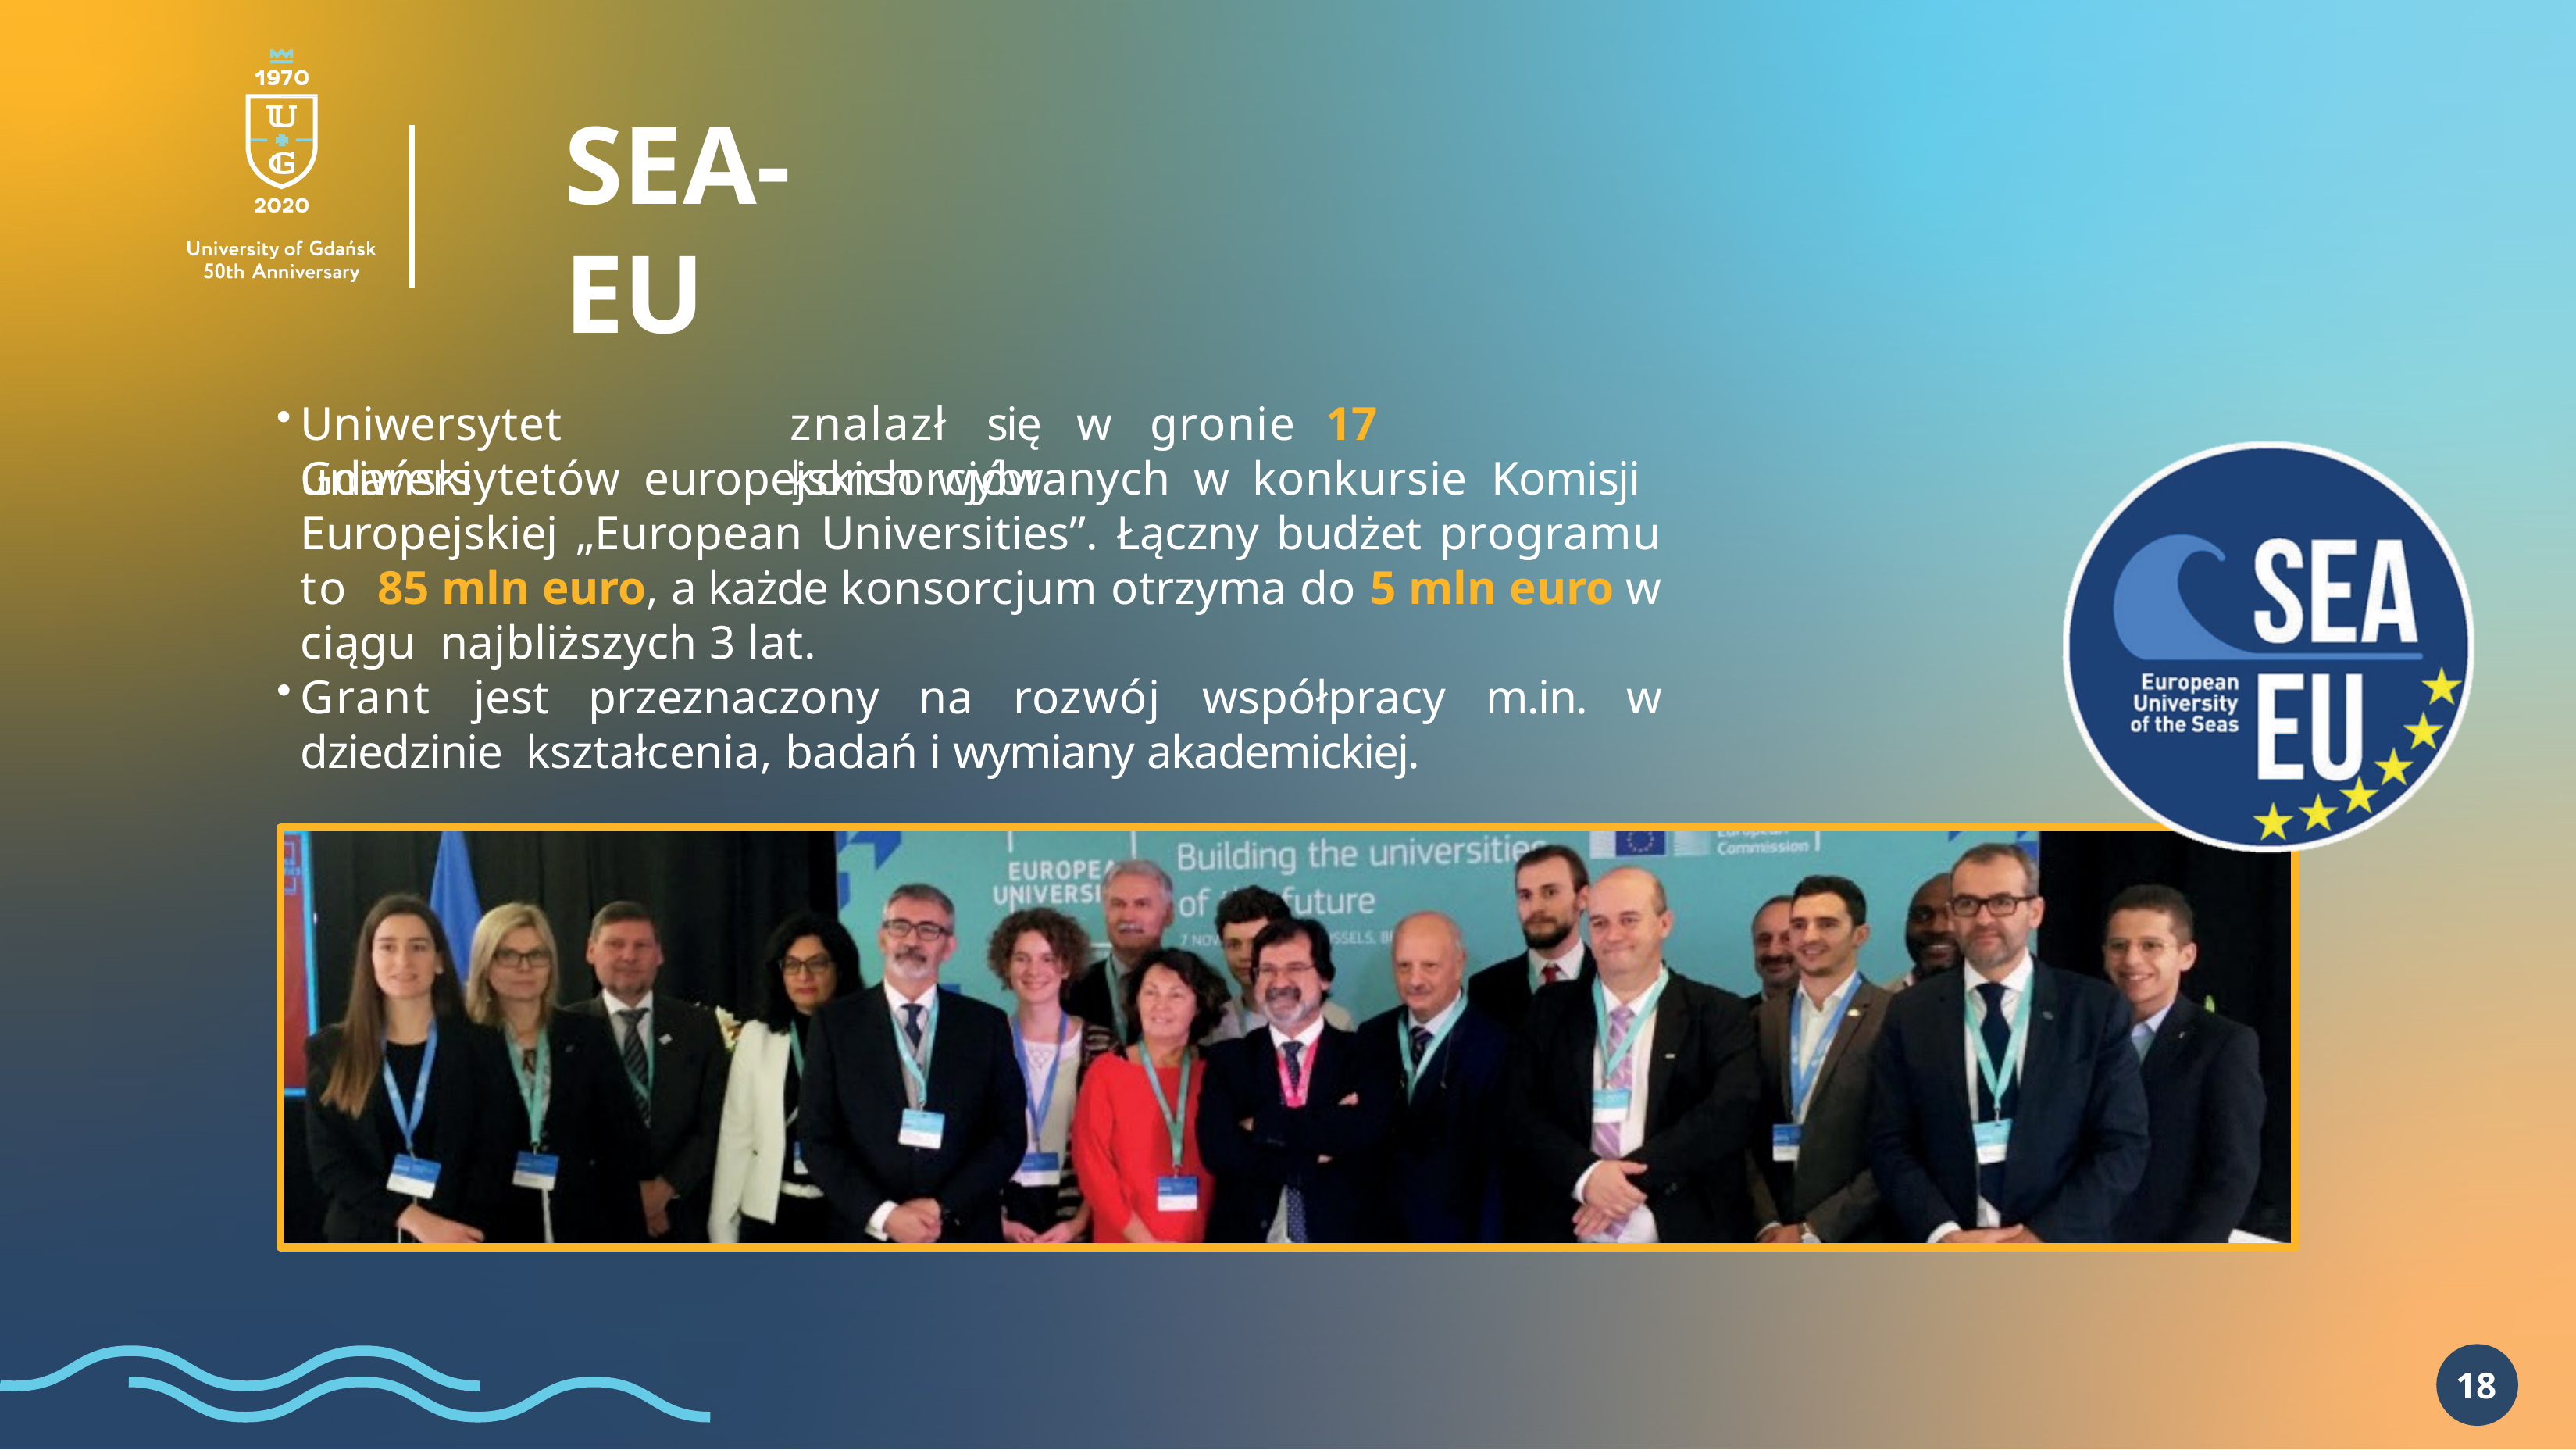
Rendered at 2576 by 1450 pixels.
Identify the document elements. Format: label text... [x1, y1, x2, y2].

text_box Uniwersytet Gdański [275, 392, 753, 430]
title SEA-EU [562, 95, 923, 355]
text_box znalazł się w gronie 17 konsorcjów [788, 392, 1663, 429]
slide_number 18 [2451, 1362, 2504, 1450]
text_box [276, 431, 2478, 1252]
picture [0, 0, 2576, 1449]
